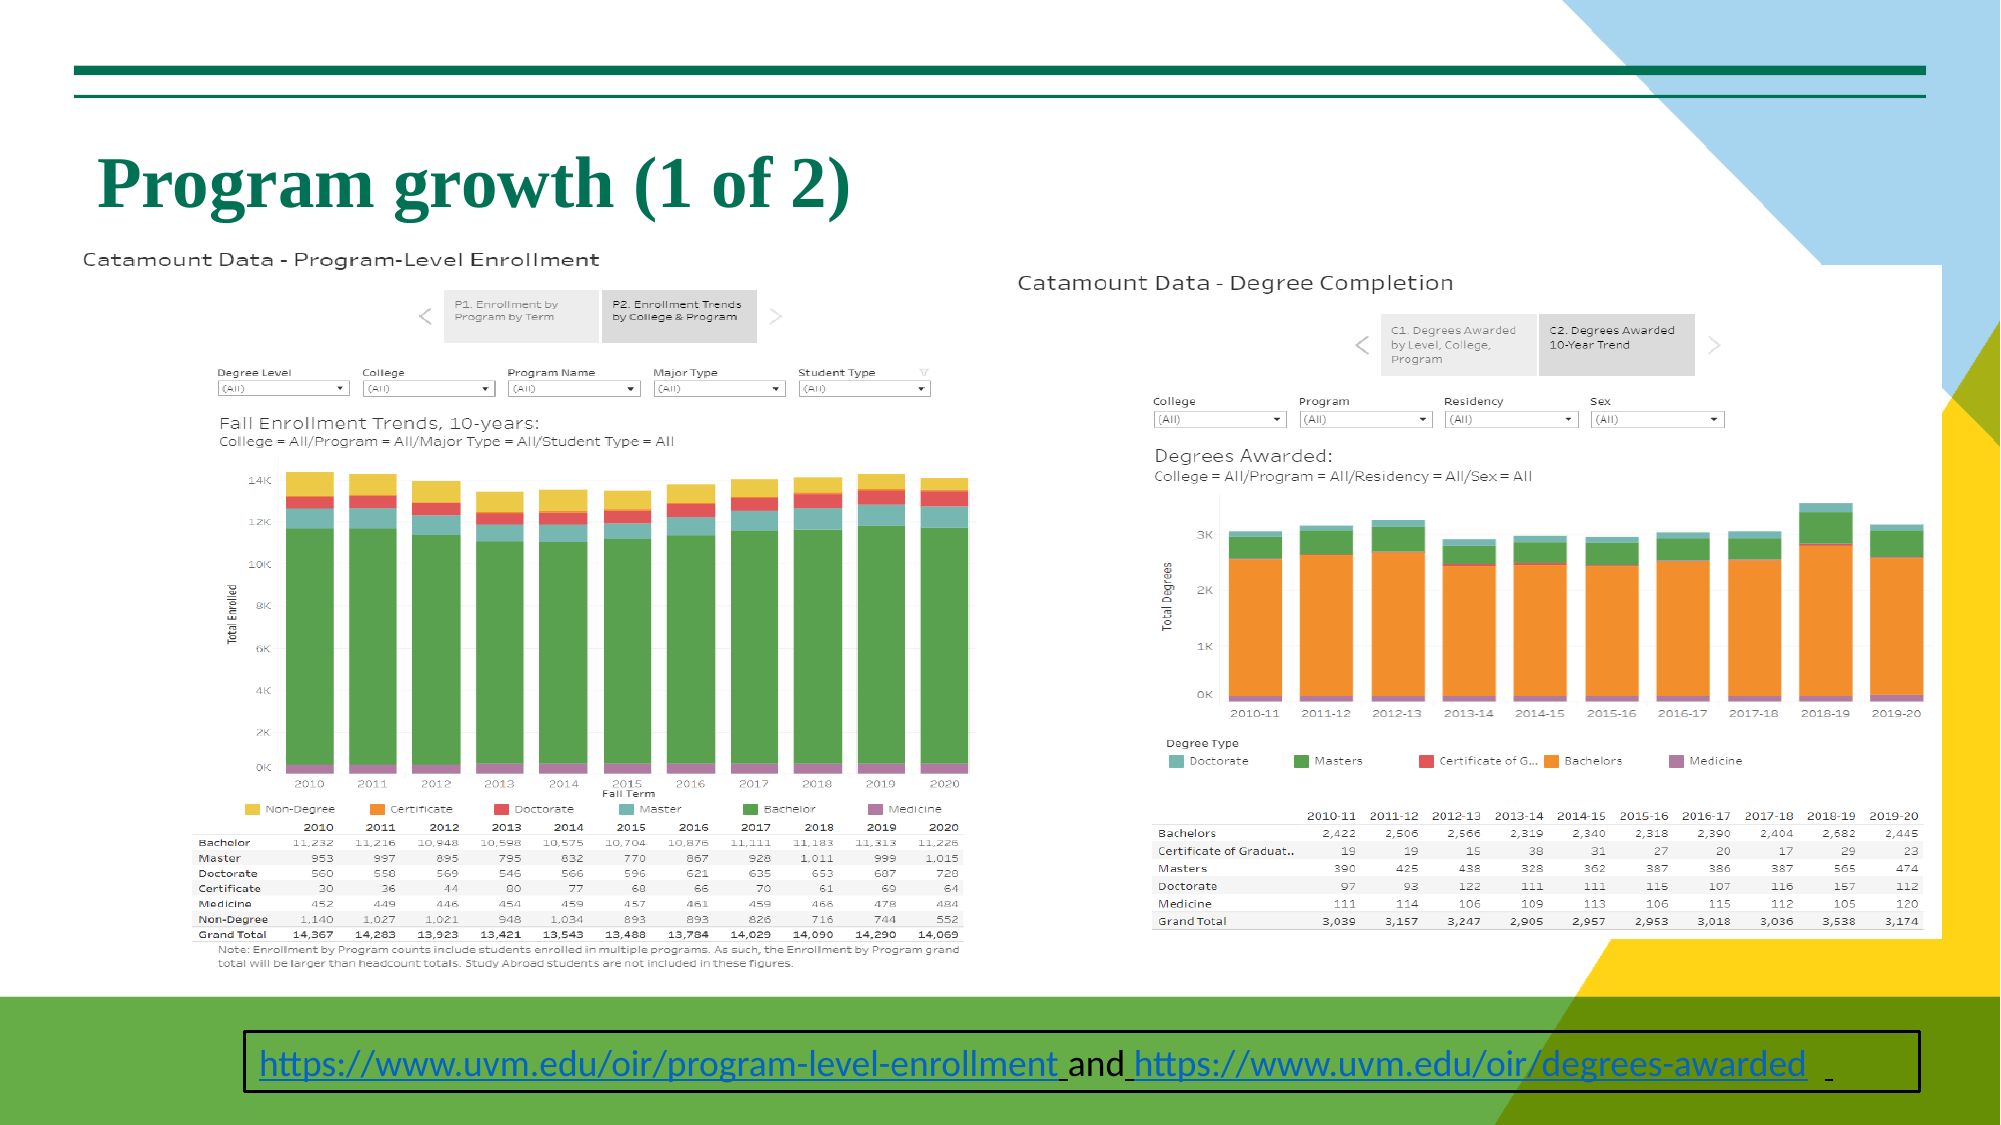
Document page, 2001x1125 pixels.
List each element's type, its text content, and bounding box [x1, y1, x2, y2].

title Program growth (1 of 2) [82, 75, 1808, 265]
picture [0, 0, 2000, 1125]
text_box https://www.uvm.edu/oir/program-level-enrollment and https://www.uvm.edu/oir/degrees-awarded [244, 1031, 1920, 1092]
